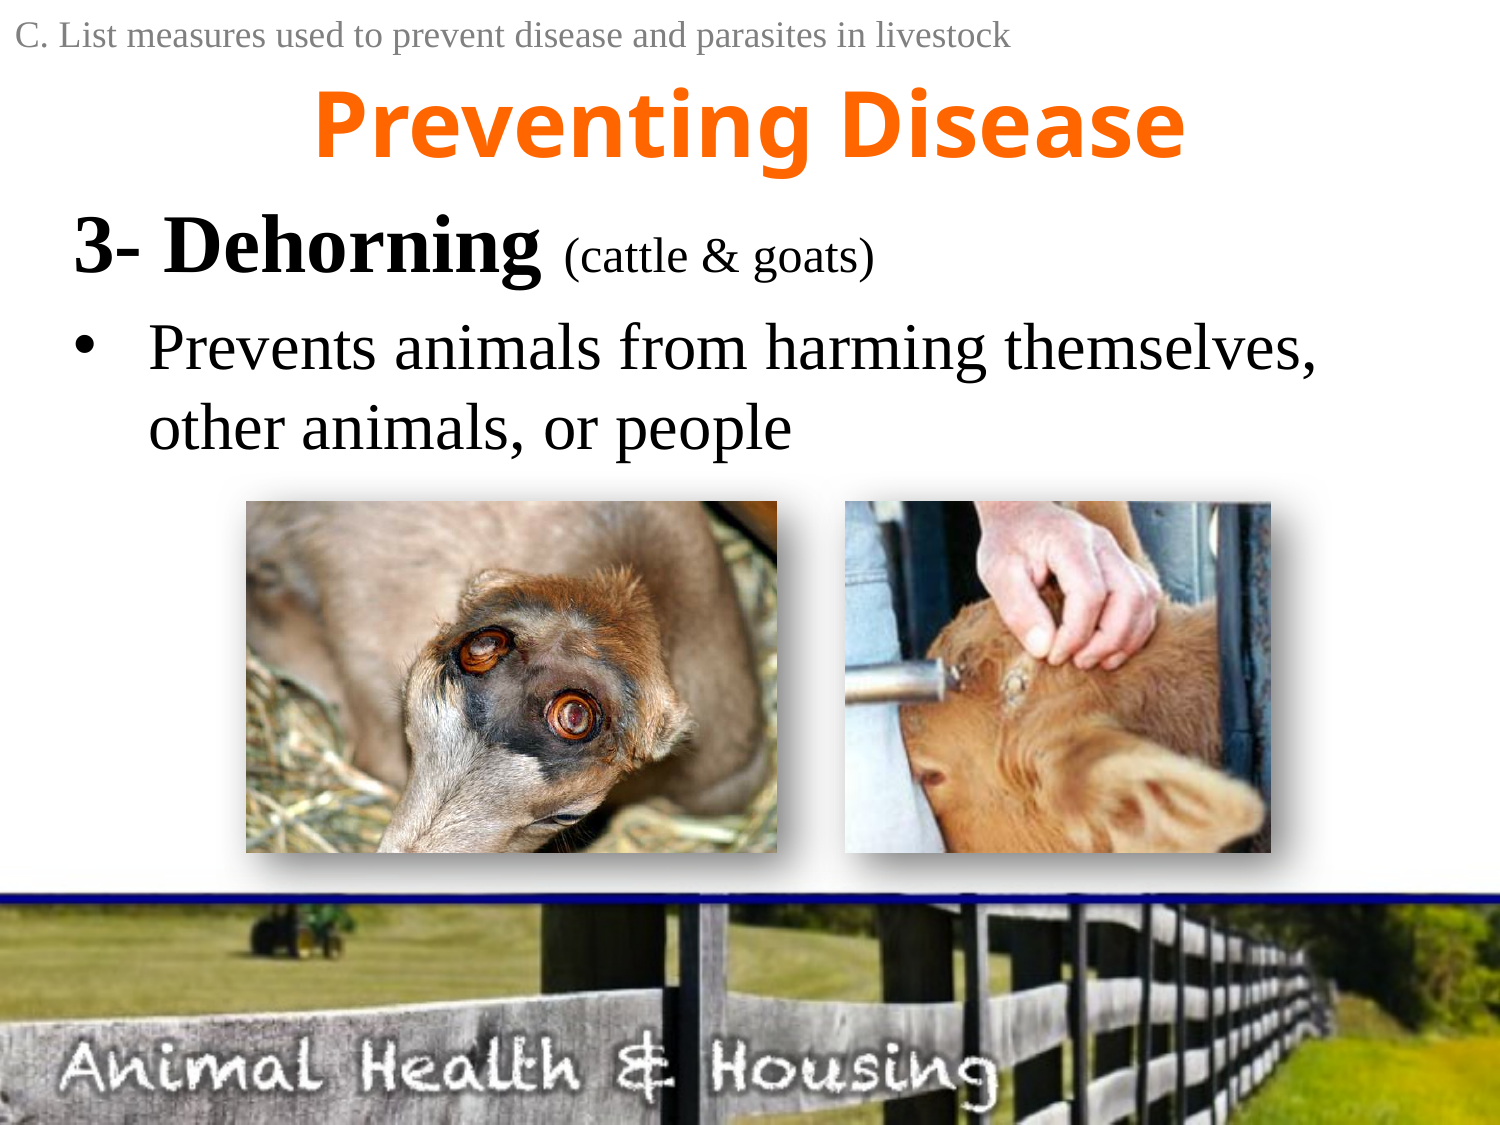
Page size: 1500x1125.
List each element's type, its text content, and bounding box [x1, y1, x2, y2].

picture [246, 500, 777, 854]
subtitle 3- Dehorning (cattle & goats) Prevents animals from harming themselves, other animals, or people [58, 182, 1443, 886]
title Preventing Disease [58, 0, 1443, 182]
text_box C. List measures used to prevent disease and parasites in livestock [0, 3, 1367, 63]
picture [845, 500, 1271, 854]
picture [0, 0, 1500, 1125]
